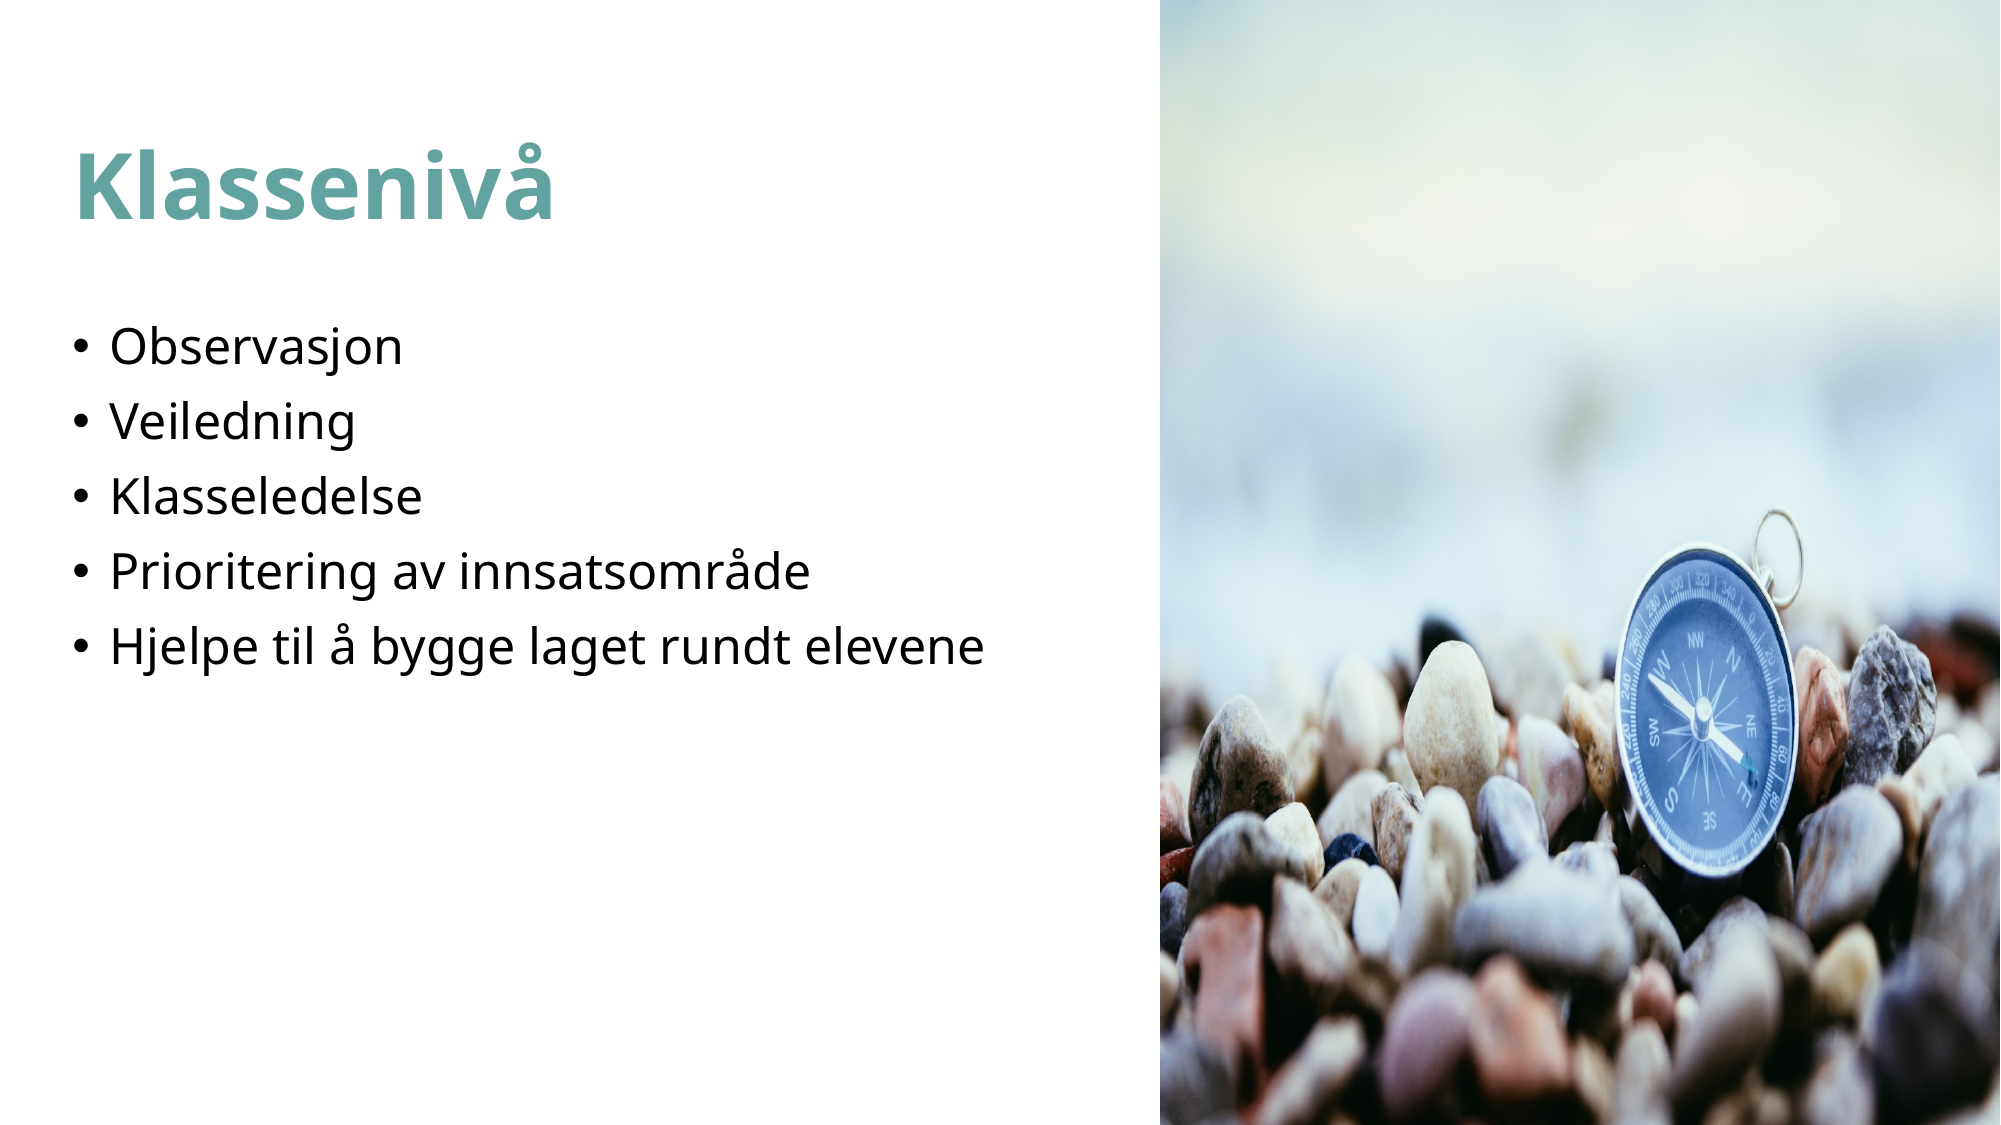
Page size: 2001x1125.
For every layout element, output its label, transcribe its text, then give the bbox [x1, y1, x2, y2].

title Klassenivå [57, 41, 1160, 247]
list Observasjon Veiledning Klasseledelse Prioritering av innsatsområde Hjelpe til å bygge laget rundt elevene [57, 314, 1160, 1066]
picture [1160, 0, 2000, 1125]
